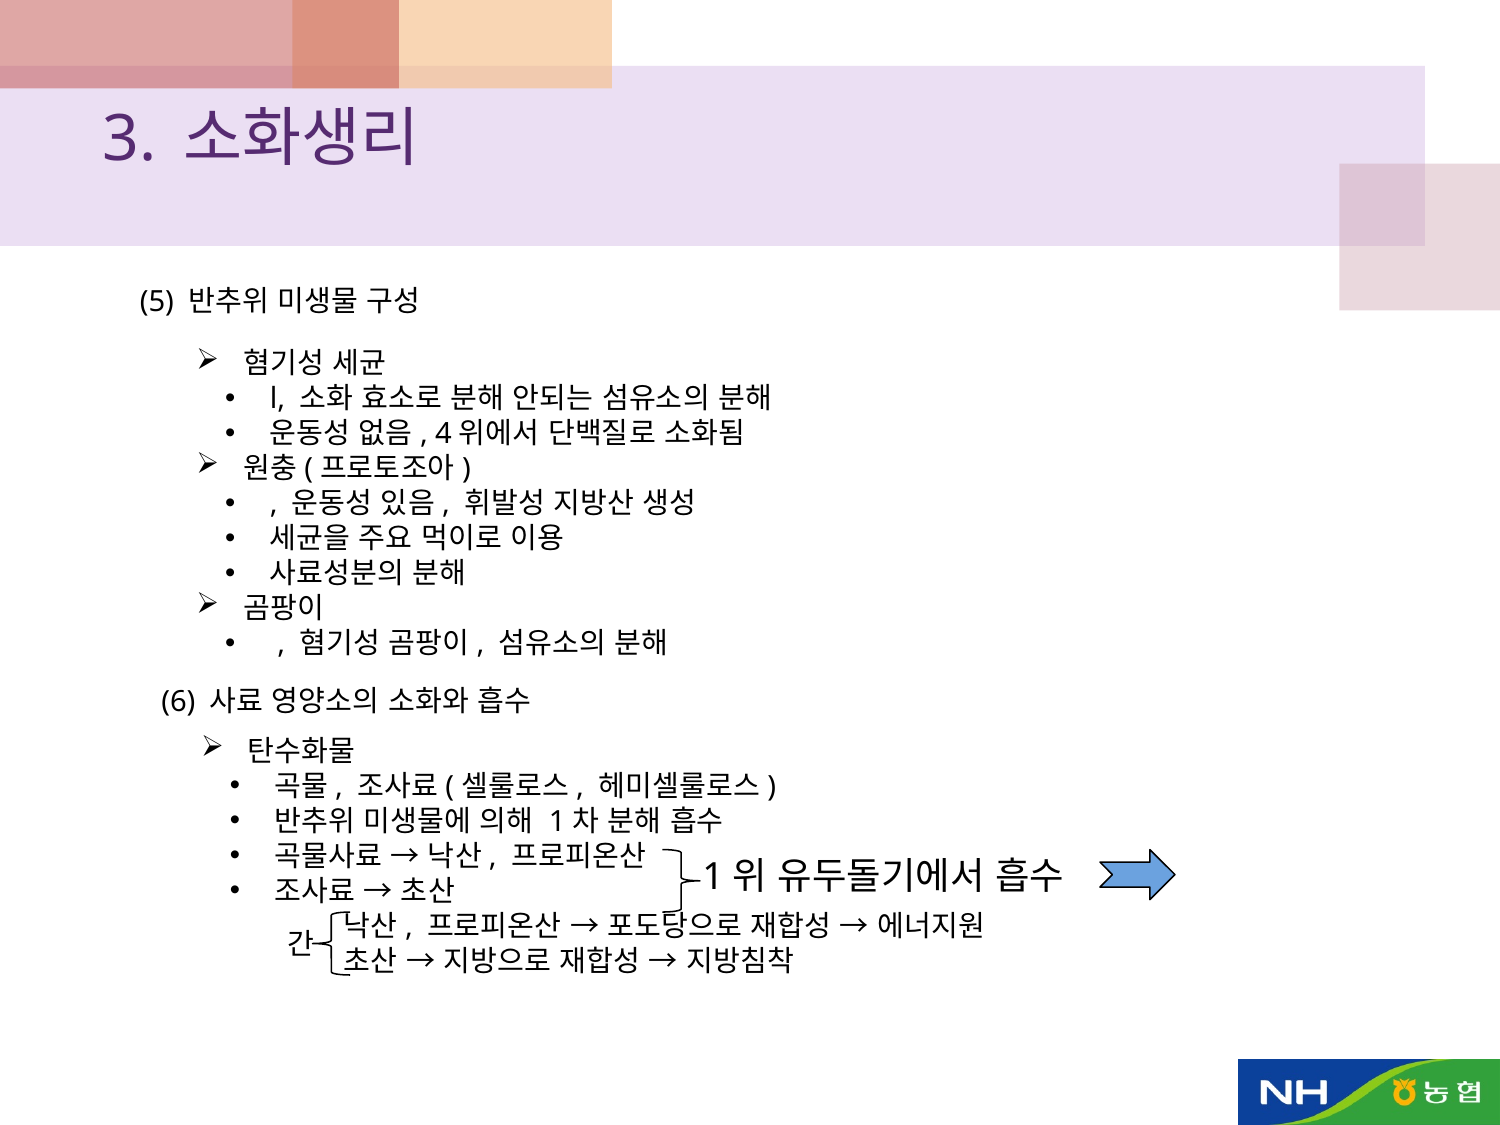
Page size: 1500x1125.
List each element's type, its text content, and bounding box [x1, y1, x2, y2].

title 3. 소화생리 [87, 88, 1438, 182]
text_box (5) 반추위 미생물 구성 [125, 274, 1288, 325]
text_box [662, 848, 687, 913]
text_box [1099, 849, 1175, 900]
picture [1238, 1059, 1500, 1125]
text_box 1위 유두돌기에서 흡수 [687, 844, 1163, 904]
text_box 간 [272, 918, 330, 968]
text_box [330, 911, 351, 976]
text_box (6) 사료 영양소의 소화와 흡수 [146, 674, 1309, 725]
text_box 탄수화물 곡물, 조사료(셀룰로스, 헤미셀룰로스) 반추위 미생물에 의해 1차 분해 흡수 곡물사료 → 낙산, 프로피온산 조사료 → 초산 낙산, 프로피온산 → 포도당으로 재합성 → 에너지원 초산 → 지방으로 재합성 → 지방침착 [142, 724, 1305, 985]
